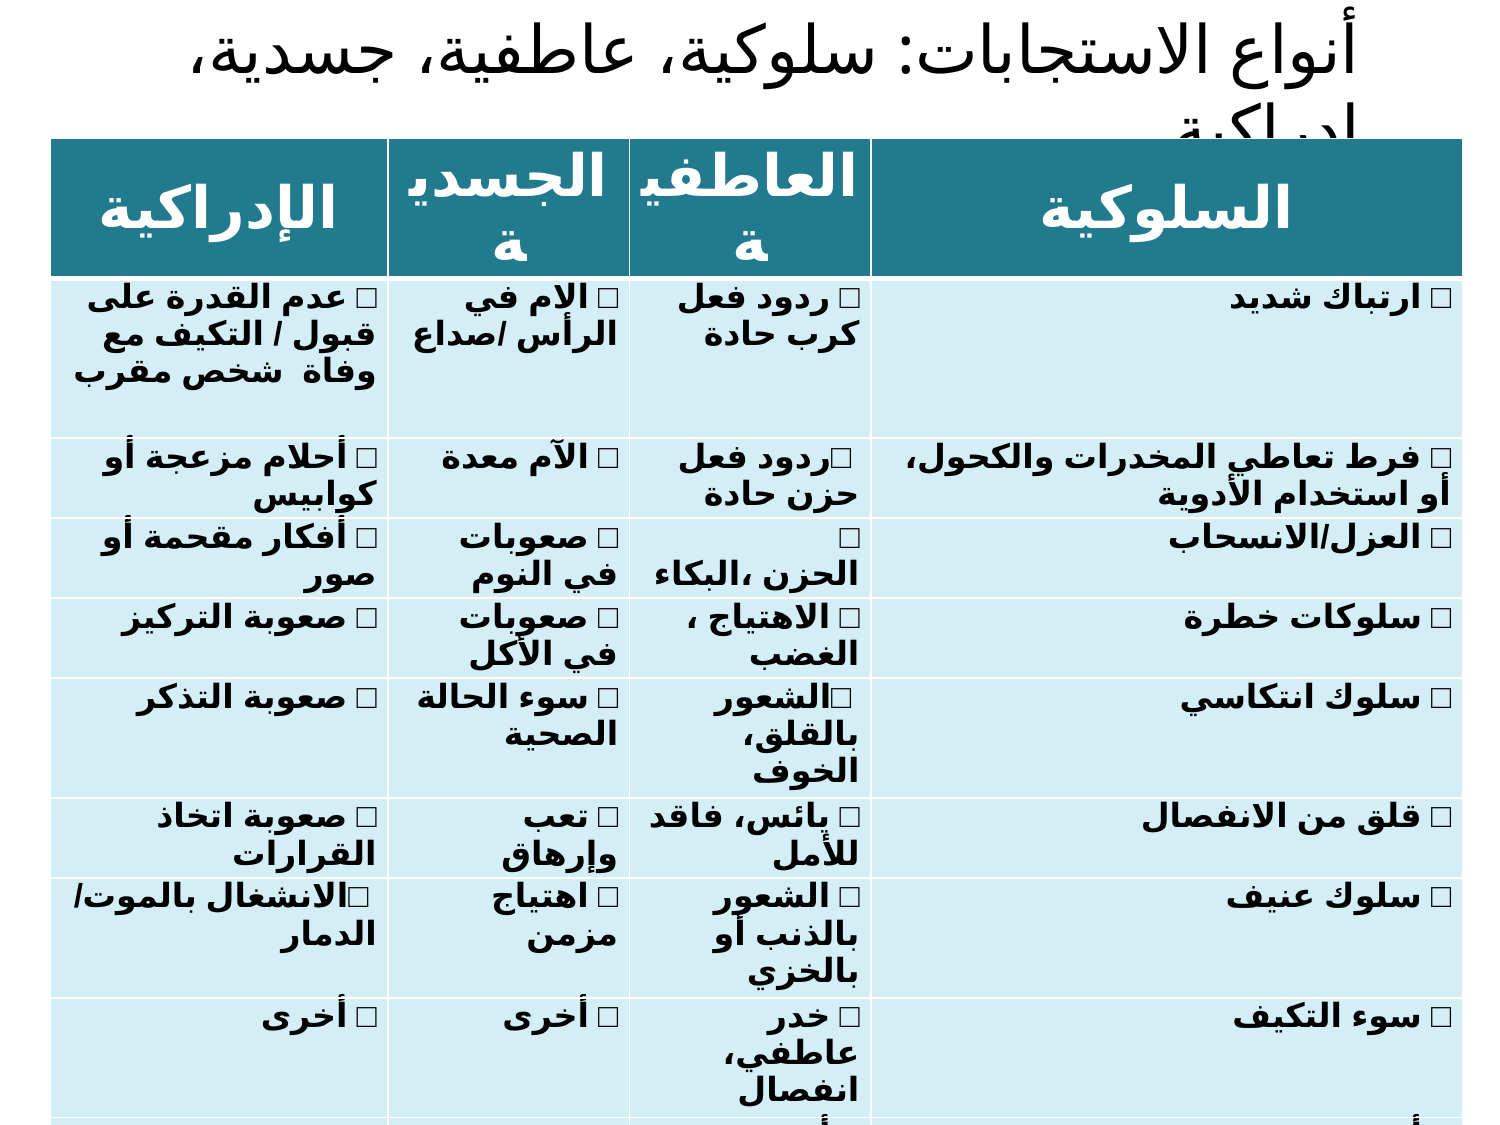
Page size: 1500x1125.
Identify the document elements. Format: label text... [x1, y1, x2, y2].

table_cell [389, 1118, 629, 1125]
table_cell □ خدر عاطفي، انفصال [630, 999, 870, 1117]
table_cell □ردود فعل حزن حادة [630, 439, 870, 517]
table_cell □ يائس، فاقد للأمل [630, 799, 870, 877]
table_cell □ صعوبات في الأكل [389, 599, 629, 677]
table_cell □ آلام في الرأس /صداع [389, 281, 629, 437]
table_cell □ اهتياج مزمن [389, 879, 629, 997]
table_cell □ فرط تعاطي المخدرات والكحول، أو استخدام الأدوية [872, 439, 1462, 517]
table_cell □ سوء الحالة الصحية [389, 679, 629, 797]
table_cell □ ارتباك شديد [872, 281, 1462, 437]
table_cell □ سلوك انتكاسي [872, 679, 1462, 797]
table_cell □ قلق من الانفصال [872, 799, 1462, 877]
table_cell [51, 1118, 387, 1125]
table_cell □ أخرى [872, 1118, 1462, 1125]
table_cell □ سوء التكيف [872, 999, 1462, 1117]
table_cell □ أحلام مزعجة أو كوابيس [51, 439, 387, 517]
table_cell □ سلوكات خطرة [872, 599, 1462, 677]
table_header الجسدية [389, 139, 629, 276]
table_header الإدراكية [51, 139, 387, 276]
table_cell □ صعوبة التركيز [51, 599, 387, 677]
table_cell □الشعور بالقلق، الخوف [630, 679, 870, 797]
table_cell □ أخرى [630, 1118, 870, 1125]
table_cell □ سلوك عنيف [872, 879, 1462, 997]
table_cell □ أفكار مقحمة أو صور [51, 519, 387, 597]
table_cell □ ردود فعل كرب حادة [630, 281, 870, 437]
table_cell □ صعوبات في النوم [389, 519, 629, 597]
table_cell □ الآم معدة [389, 439, 629, 517]
table_cell □ عدم القدرة على قبول / التكيف مع وفاة شخص مقرب [51, 281, 387, 437]
table_cell □ الاهتياج ، الغضب [630, 599, 870, 677]
table_cell □الانشغال بالموت/ الدمار [51, 879, 387, 997]
table_cell □ تعب وإرهاق [389, 799, 629, 877]
table_cell □ الشعور بالذنب أو بالخزي [630, 879, 870, 997]
table_header العاطفية [630, 139, 870, 276]
table_cell □ الحزن ،البكاء [630, 519, 870, 597]
table_cell □ صعوبة التذكر [51, 679, 387, 797]
table_cell □ أخرى [51, 999, 387, 1117]
table_cell □ العزل/الانسحاب [872, 519, 1462, 597]
table_header السلوكية [872, 139, 1462, 276]
text_box أنواع الاستجابات: سلوكية، عاطفية، جسدية، ادراكية [50, 0, 1375, 138]
table_cell □ صعوبة اتخاذ القرارات [51, 799, 387, 877]
table_cell □ أخرى [389, 999, 629, 1117]
